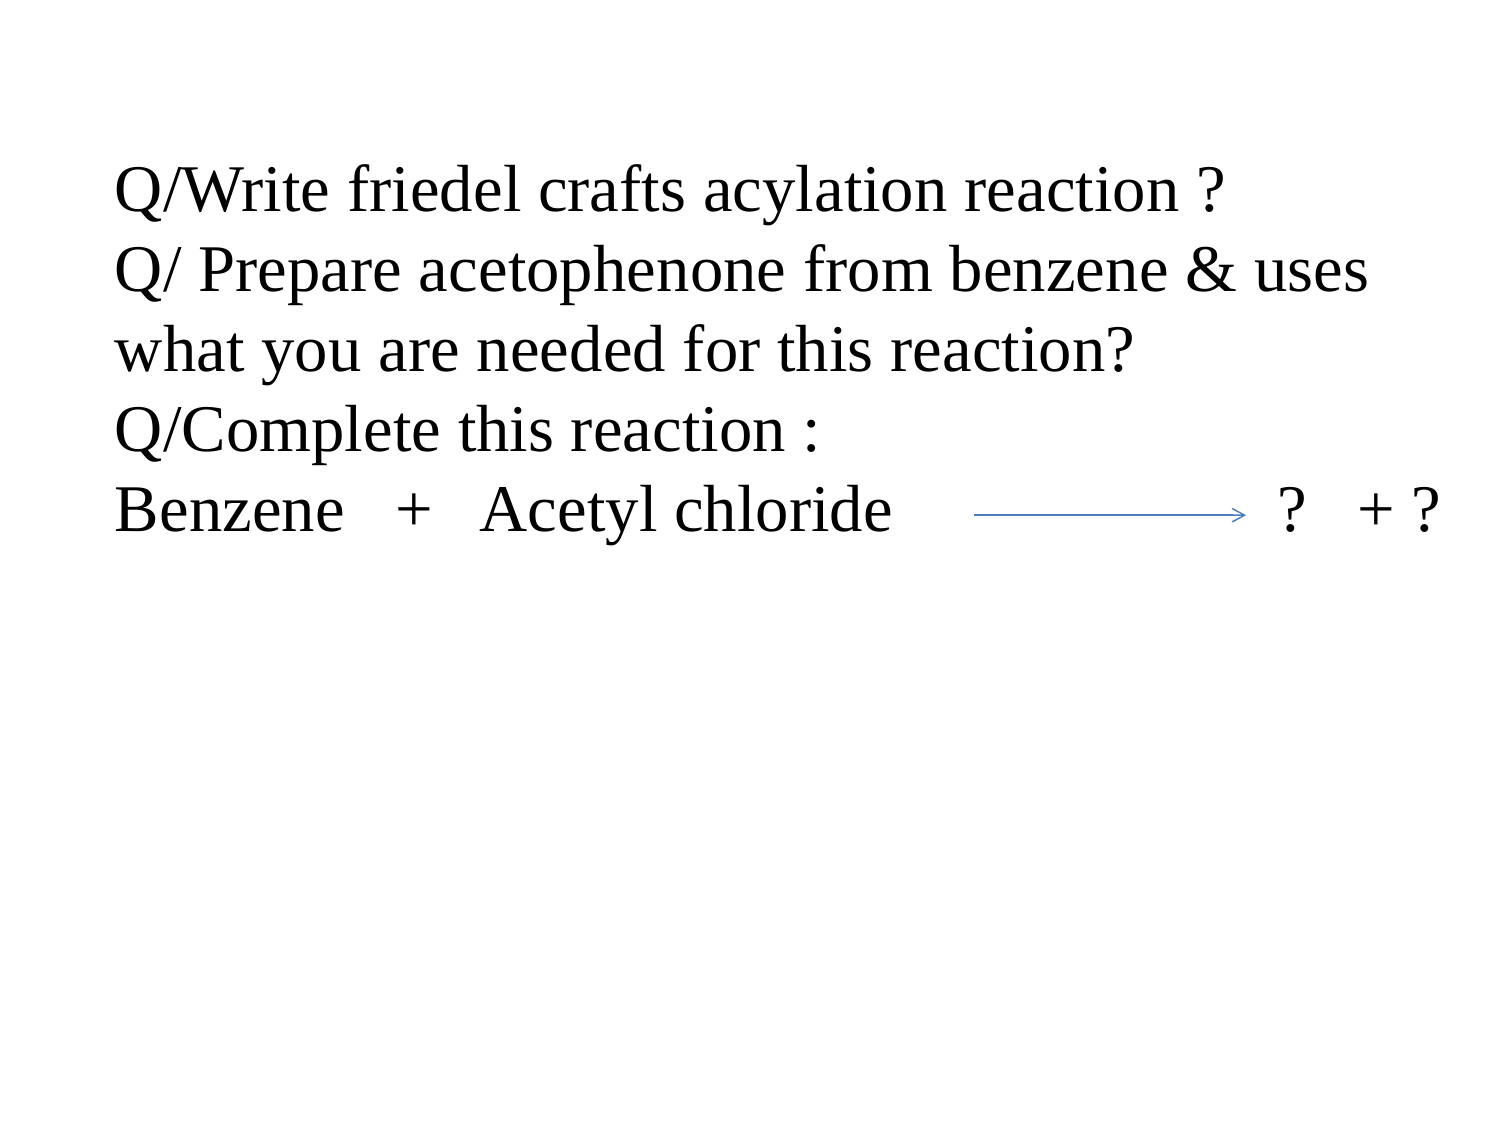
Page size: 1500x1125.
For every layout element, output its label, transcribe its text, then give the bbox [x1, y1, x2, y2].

text_box Q/Write friedel crafts acylation reaction ? Q/ Prepare acetophenone from benzene & uses what you are needed for this reaction? Q/Complete this reaction : Benzene + Acetyl chloride ? + ? [100, 137, 1459, 552]
